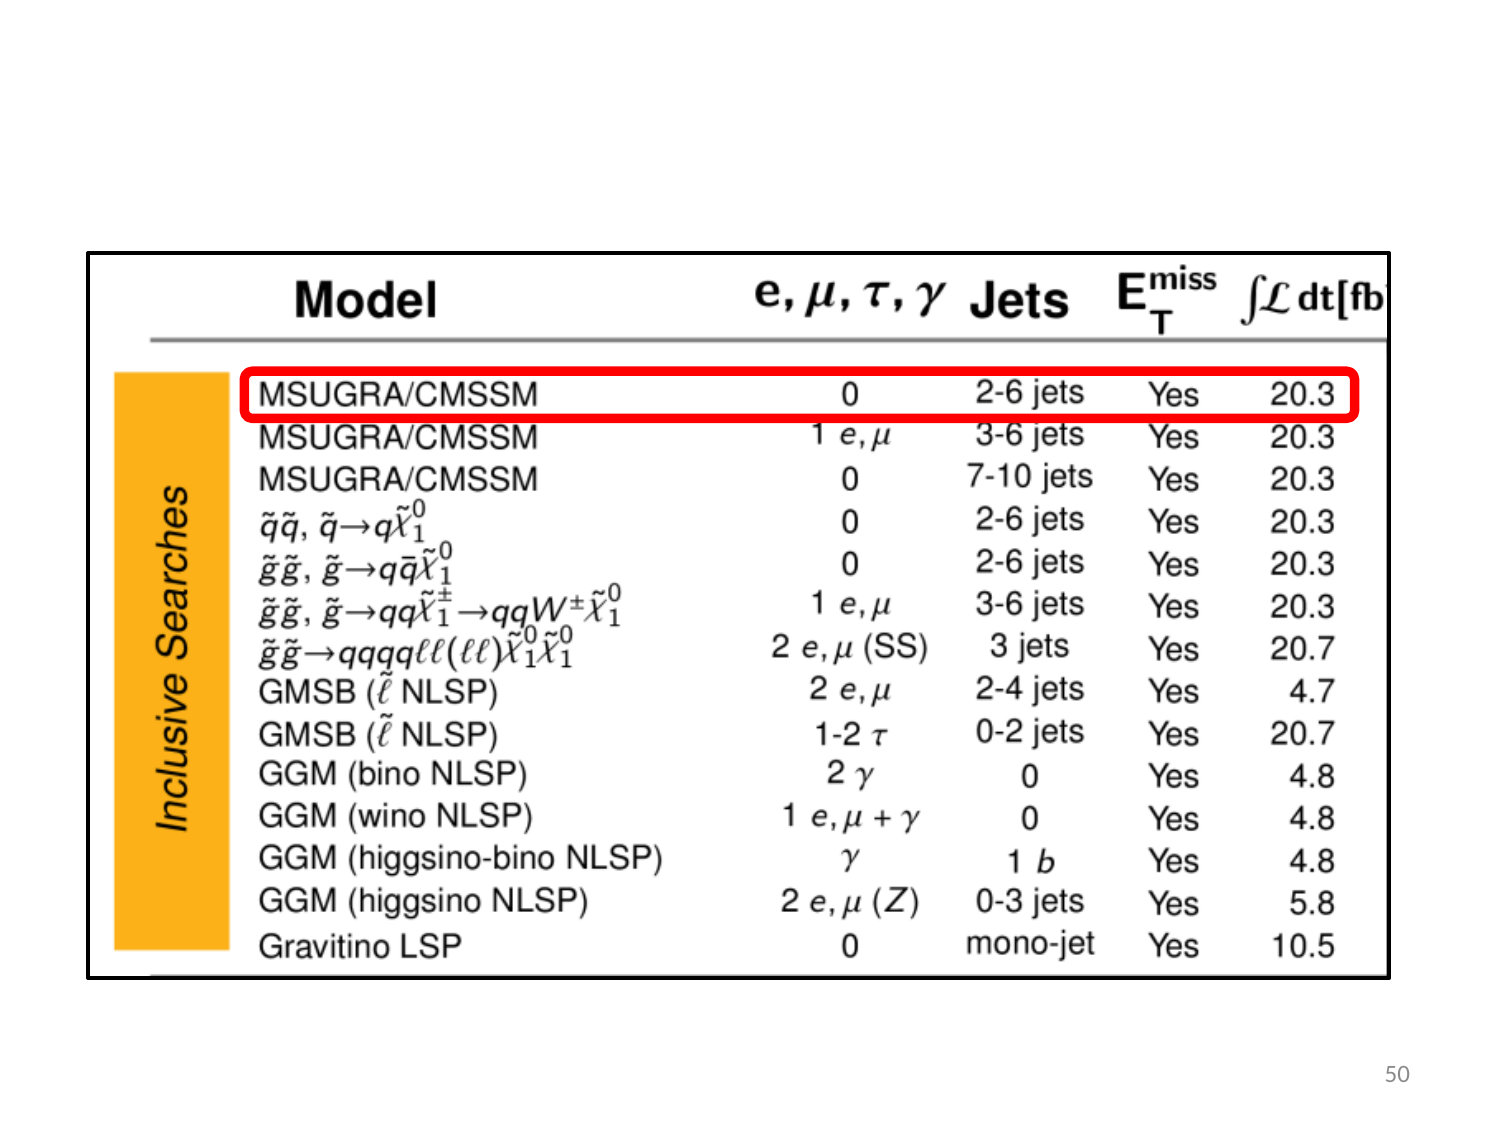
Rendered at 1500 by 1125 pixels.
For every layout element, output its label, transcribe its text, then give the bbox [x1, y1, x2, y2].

slide_number 50 [1074, 1042, 1425, 1103]
picture [89, 255, 1388, 977]
